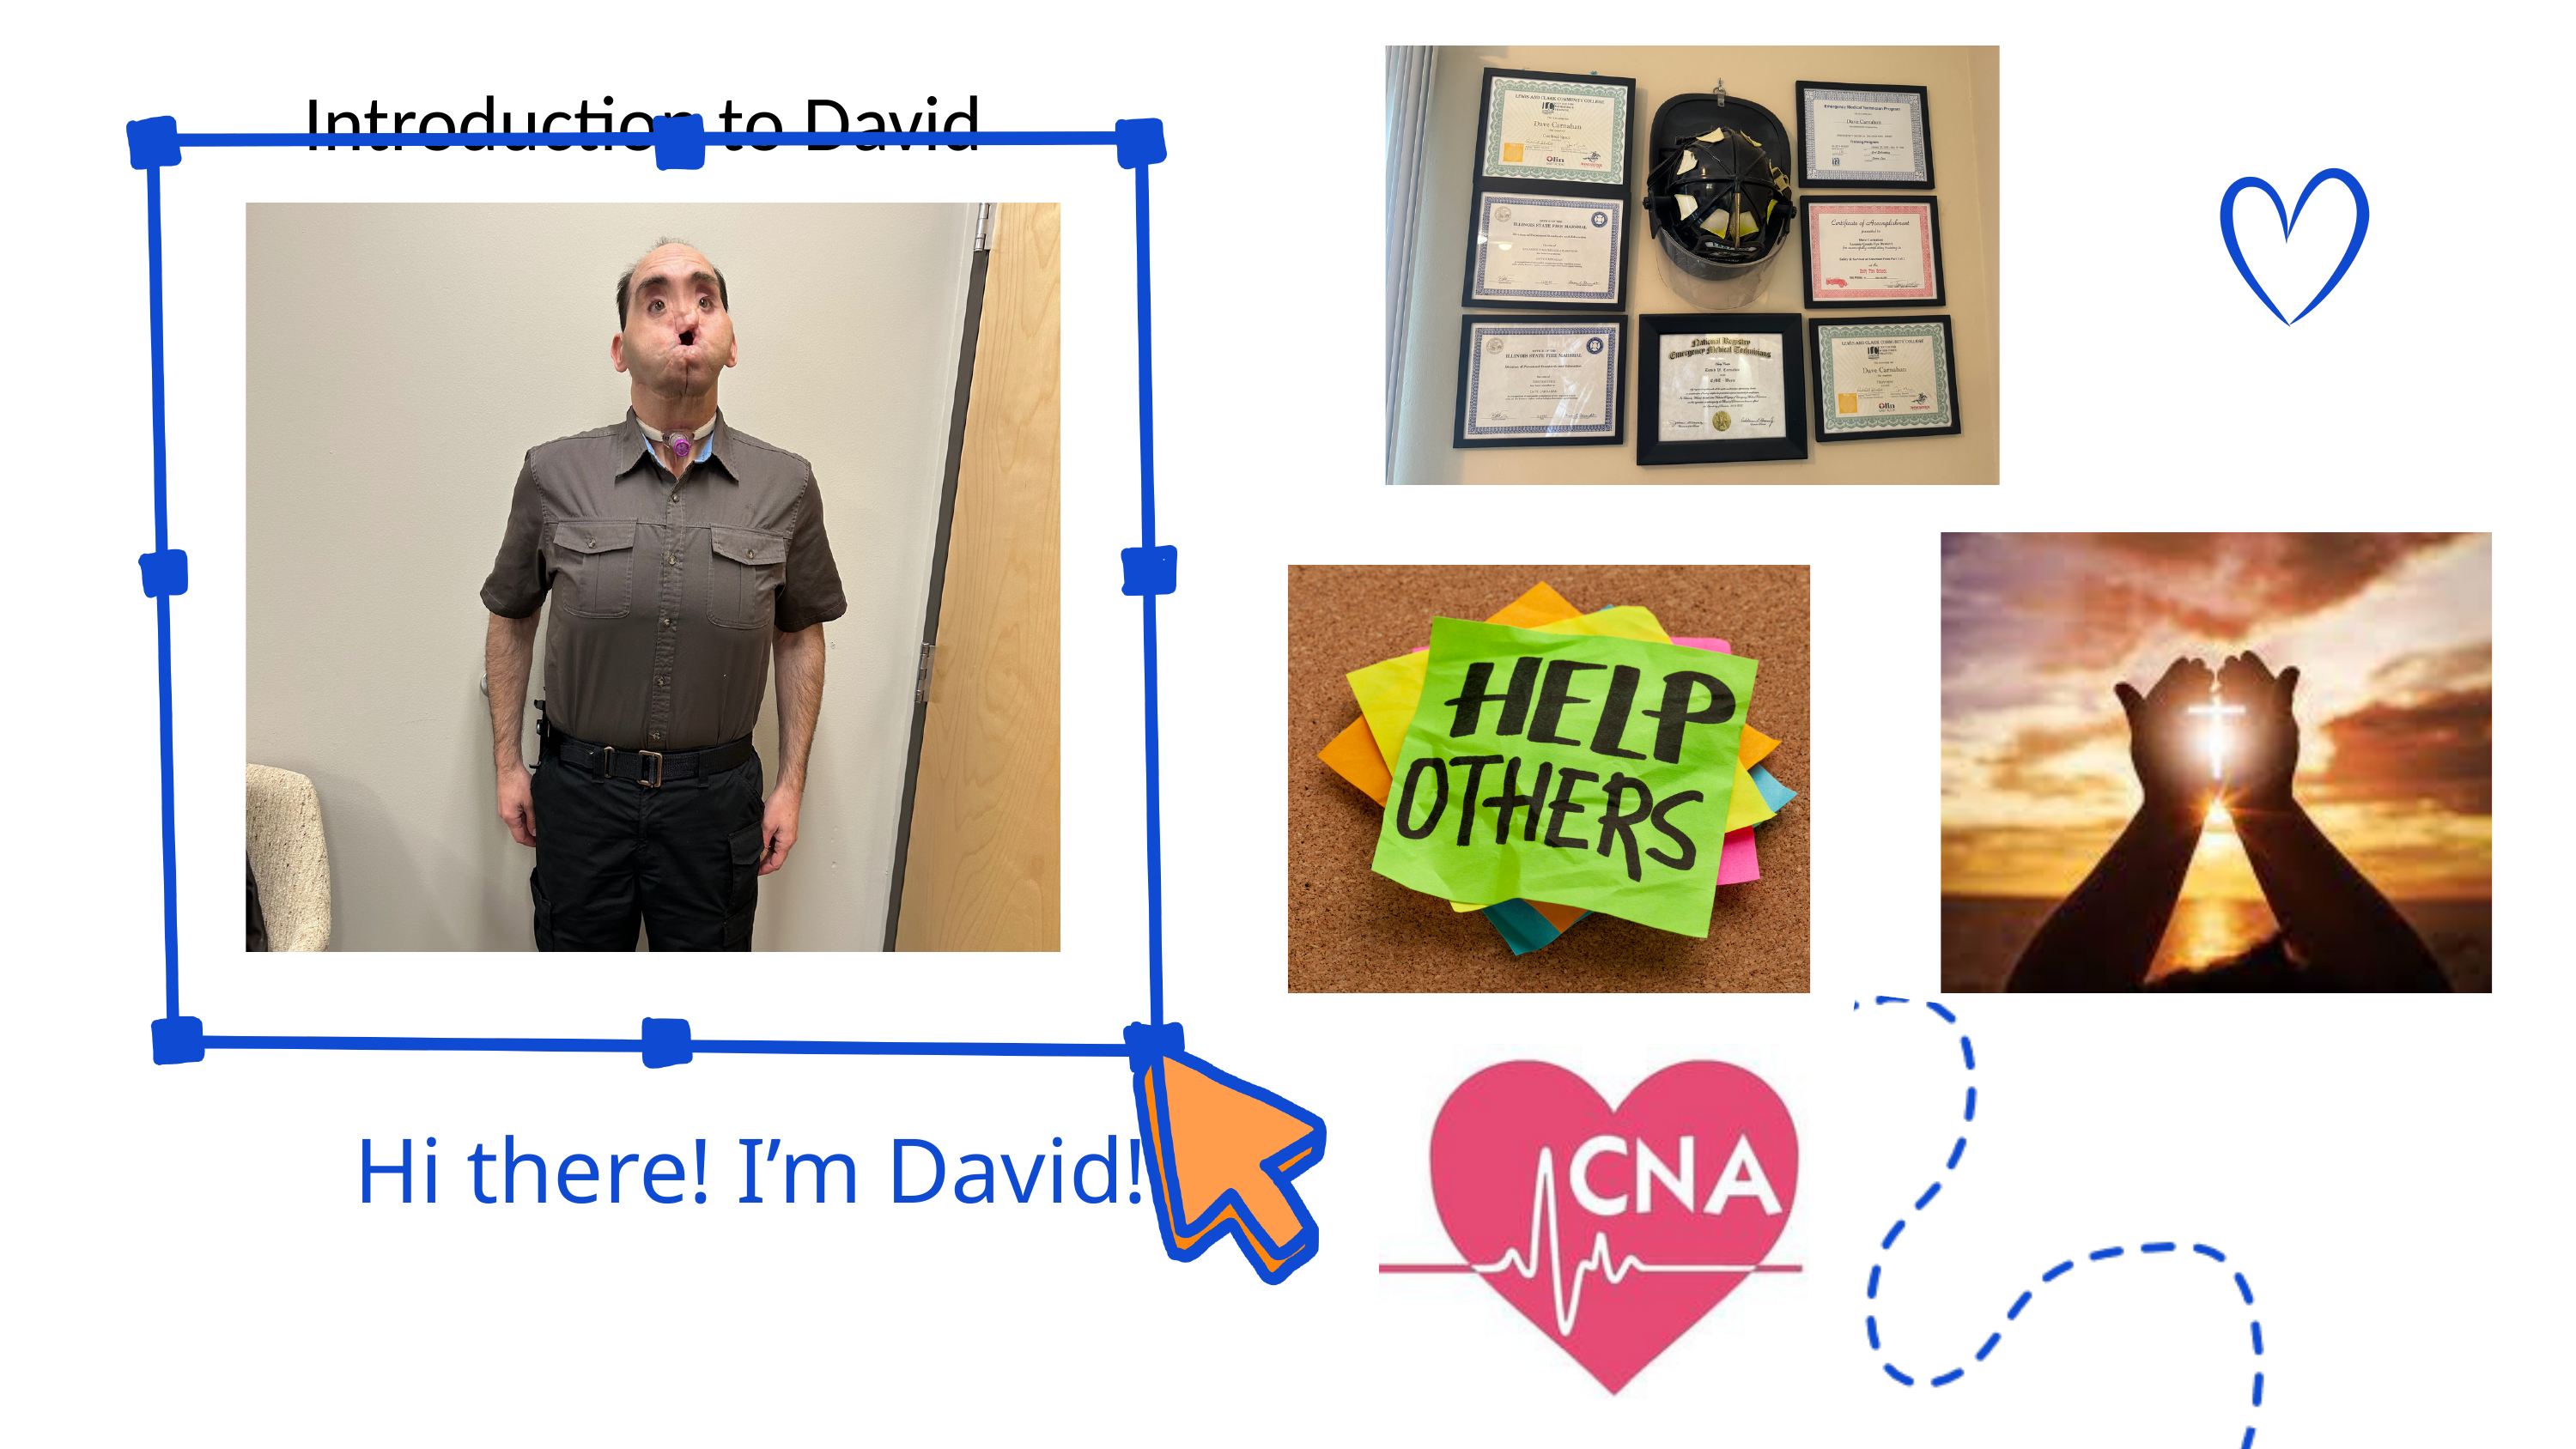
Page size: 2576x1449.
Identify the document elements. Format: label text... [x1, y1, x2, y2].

text_box [1379, 1044, 1811, 1399]
text_box [2170, 144, 2380, 327]
text_box [1385, 45, 2000, 485]
text_box [1287, 565, 1811, 993]
text_box [1797, 992, 2380, 1449]
text_box Hi there! I’m David! [311, 1114, 1192, 1222]
text_box [1941, 532, 2493, 993]
title Introduction to David [64, 39, 1224, 200]
text_box [246, 203, 1060, 952]
text_box [126, 112, 1327, 1286]
